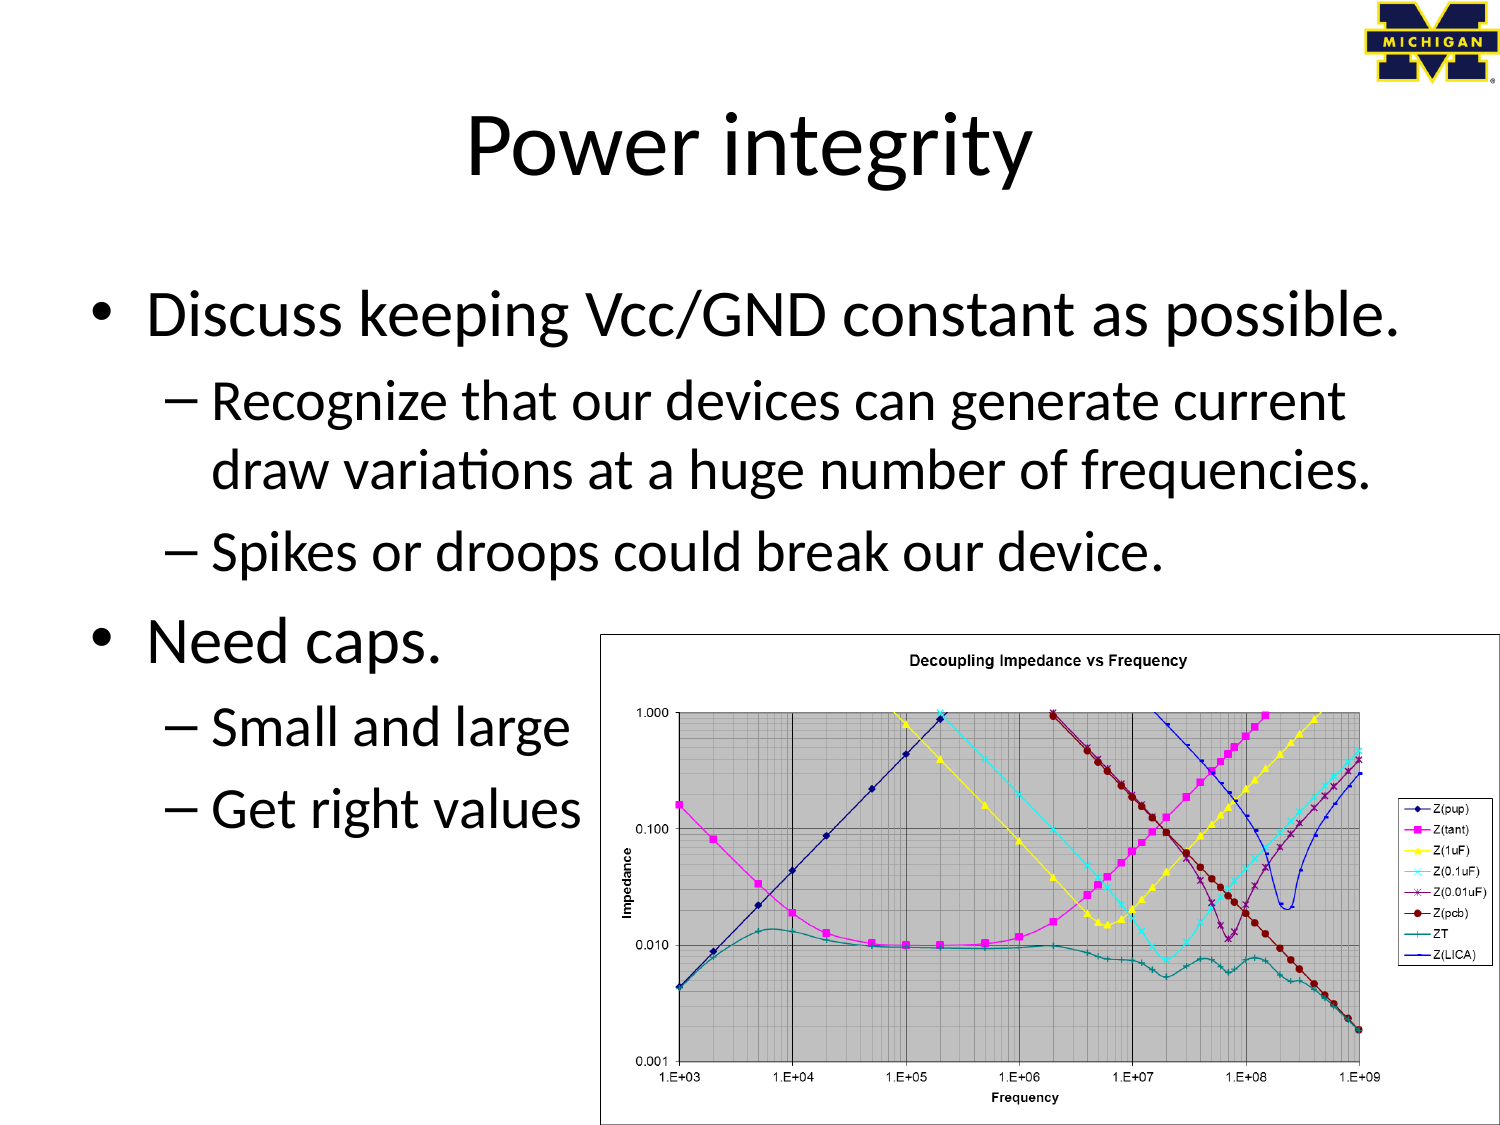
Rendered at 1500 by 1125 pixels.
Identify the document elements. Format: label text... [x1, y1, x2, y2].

picture [599, 634, 1500, 1125]
picture [1362, 0, 1500, 88]
list Discuss keeping Vcc/GND constant as possible. Recognize that our devices can generate current draw variations at a huge number of frequencies. Spikes or droops could break our device. Need caps. Small and large Get right values [75, 262, 1425, 1005]
title Power integrity [75, 45, 1425, 233]
